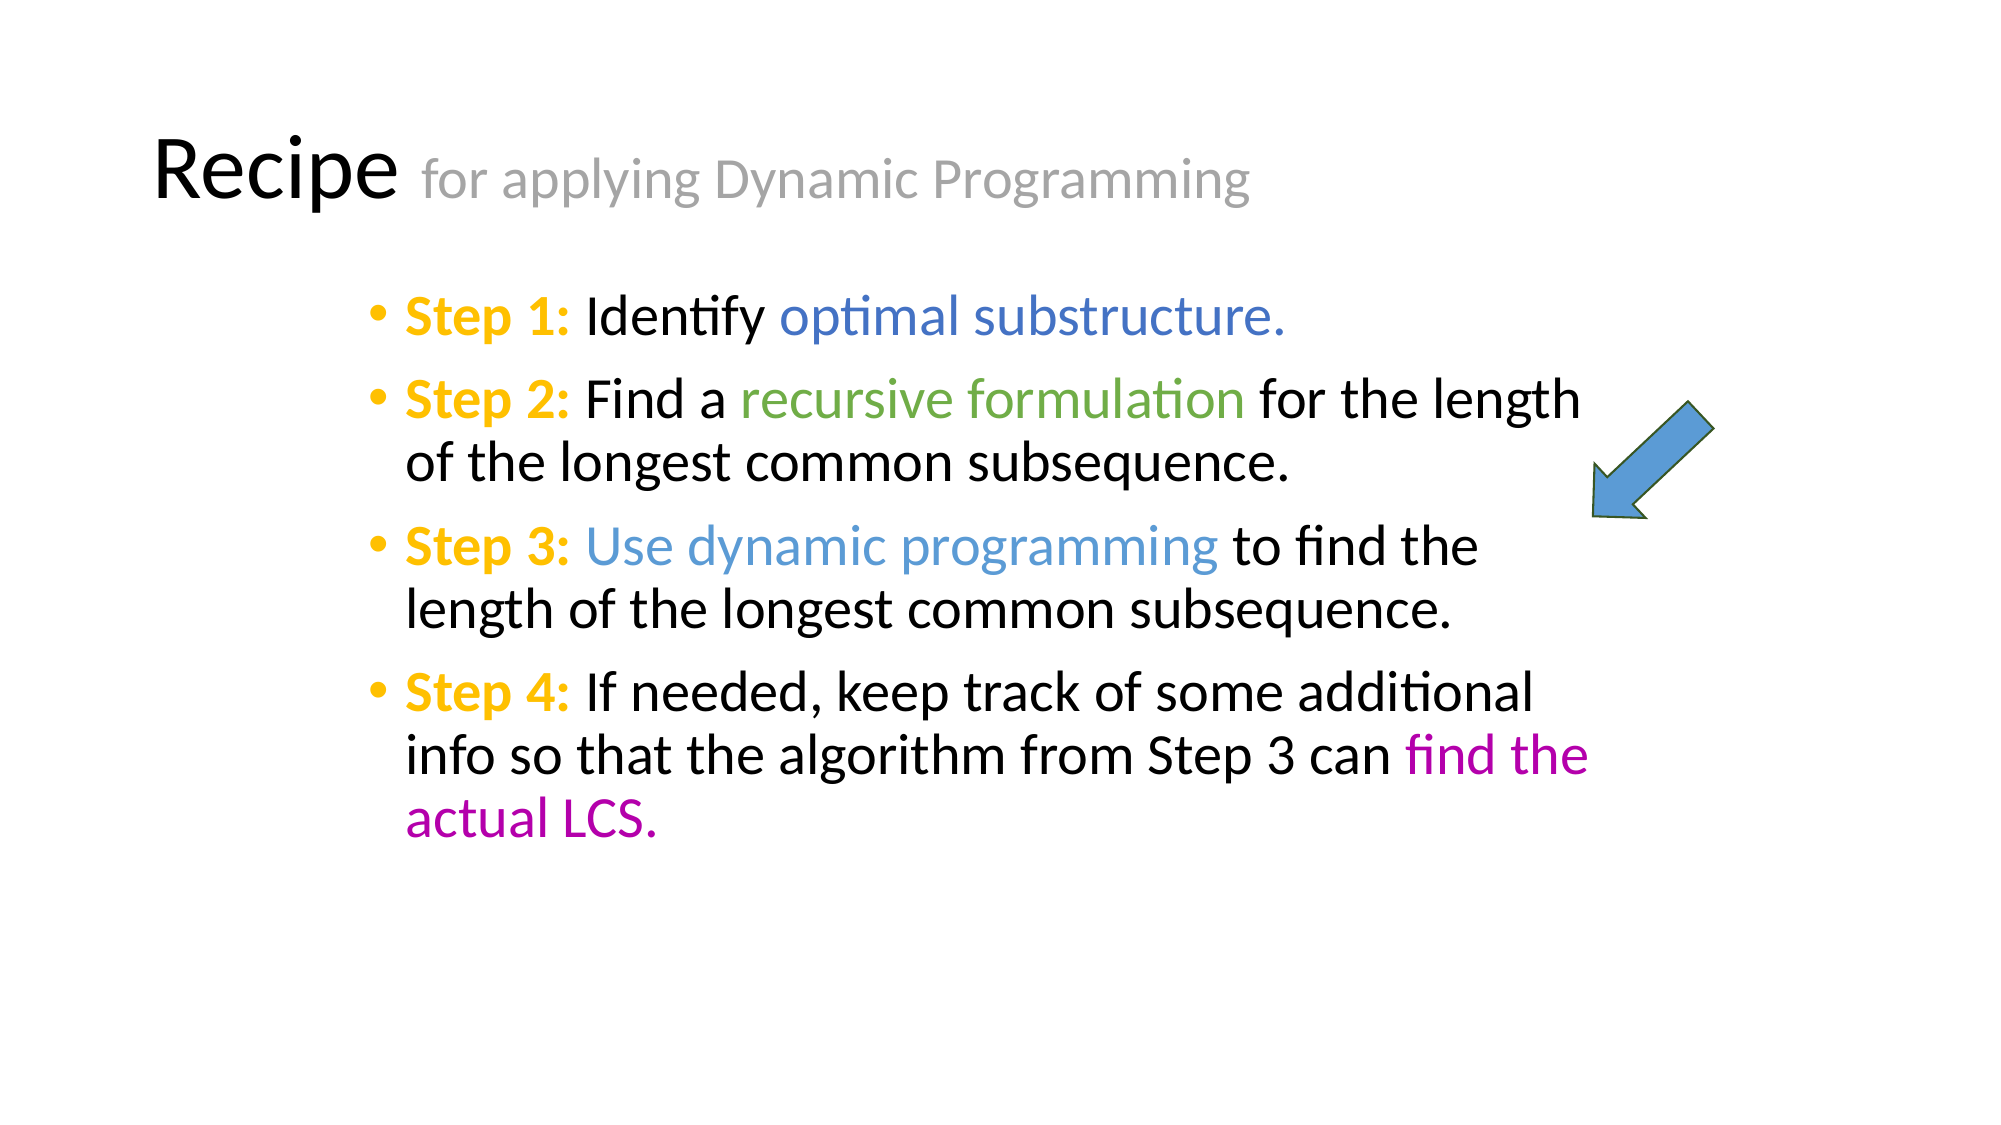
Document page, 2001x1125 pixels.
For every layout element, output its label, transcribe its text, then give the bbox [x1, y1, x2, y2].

title Recipe for applying Dynamic Programming [137, 59, 1863, 278]
text_box [1592, 401, 1714, 518]
list Step 1: Identify optimal substructure. Step 2: Find a recursive formulation for the length of the longest common subsequence. Step 3: Use dynamic programming to find the length of the longest common subsequence. Step 4: If needed, keep track of some additional info so that the algorithm from Step 3 can find the actual LCS. [353, 277, 1647, 1125]
